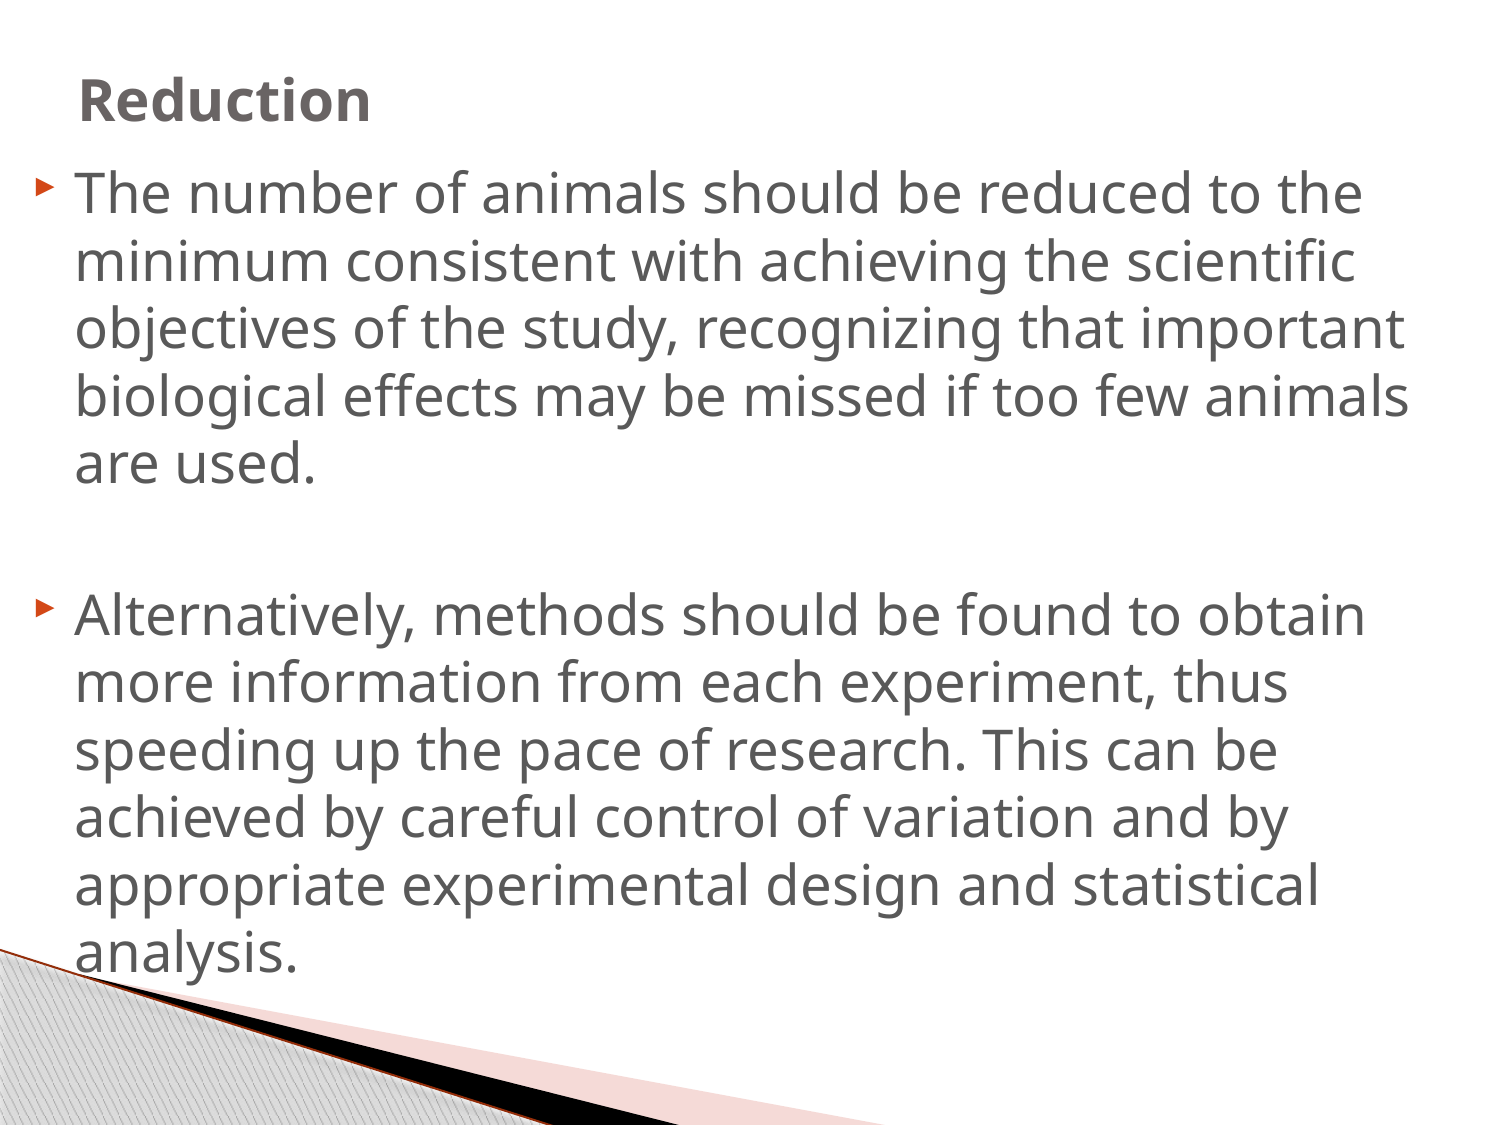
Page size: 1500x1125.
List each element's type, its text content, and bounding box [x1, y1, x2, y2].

title Reduction [62, 4, 1413, 192]
list The number of animals should be reduced to the minimum consistent with achieving the scientific objectives of the study, recognizing that important biological effects may be missed if too few animals are used. Alternatively, methods should be found to obtain more information from each experiment, thus speeding up the pace of research. This can be achieved by careful control of variation and by appropriate experimental design and statistical analysis. [0, 149, 1500, 1000]
